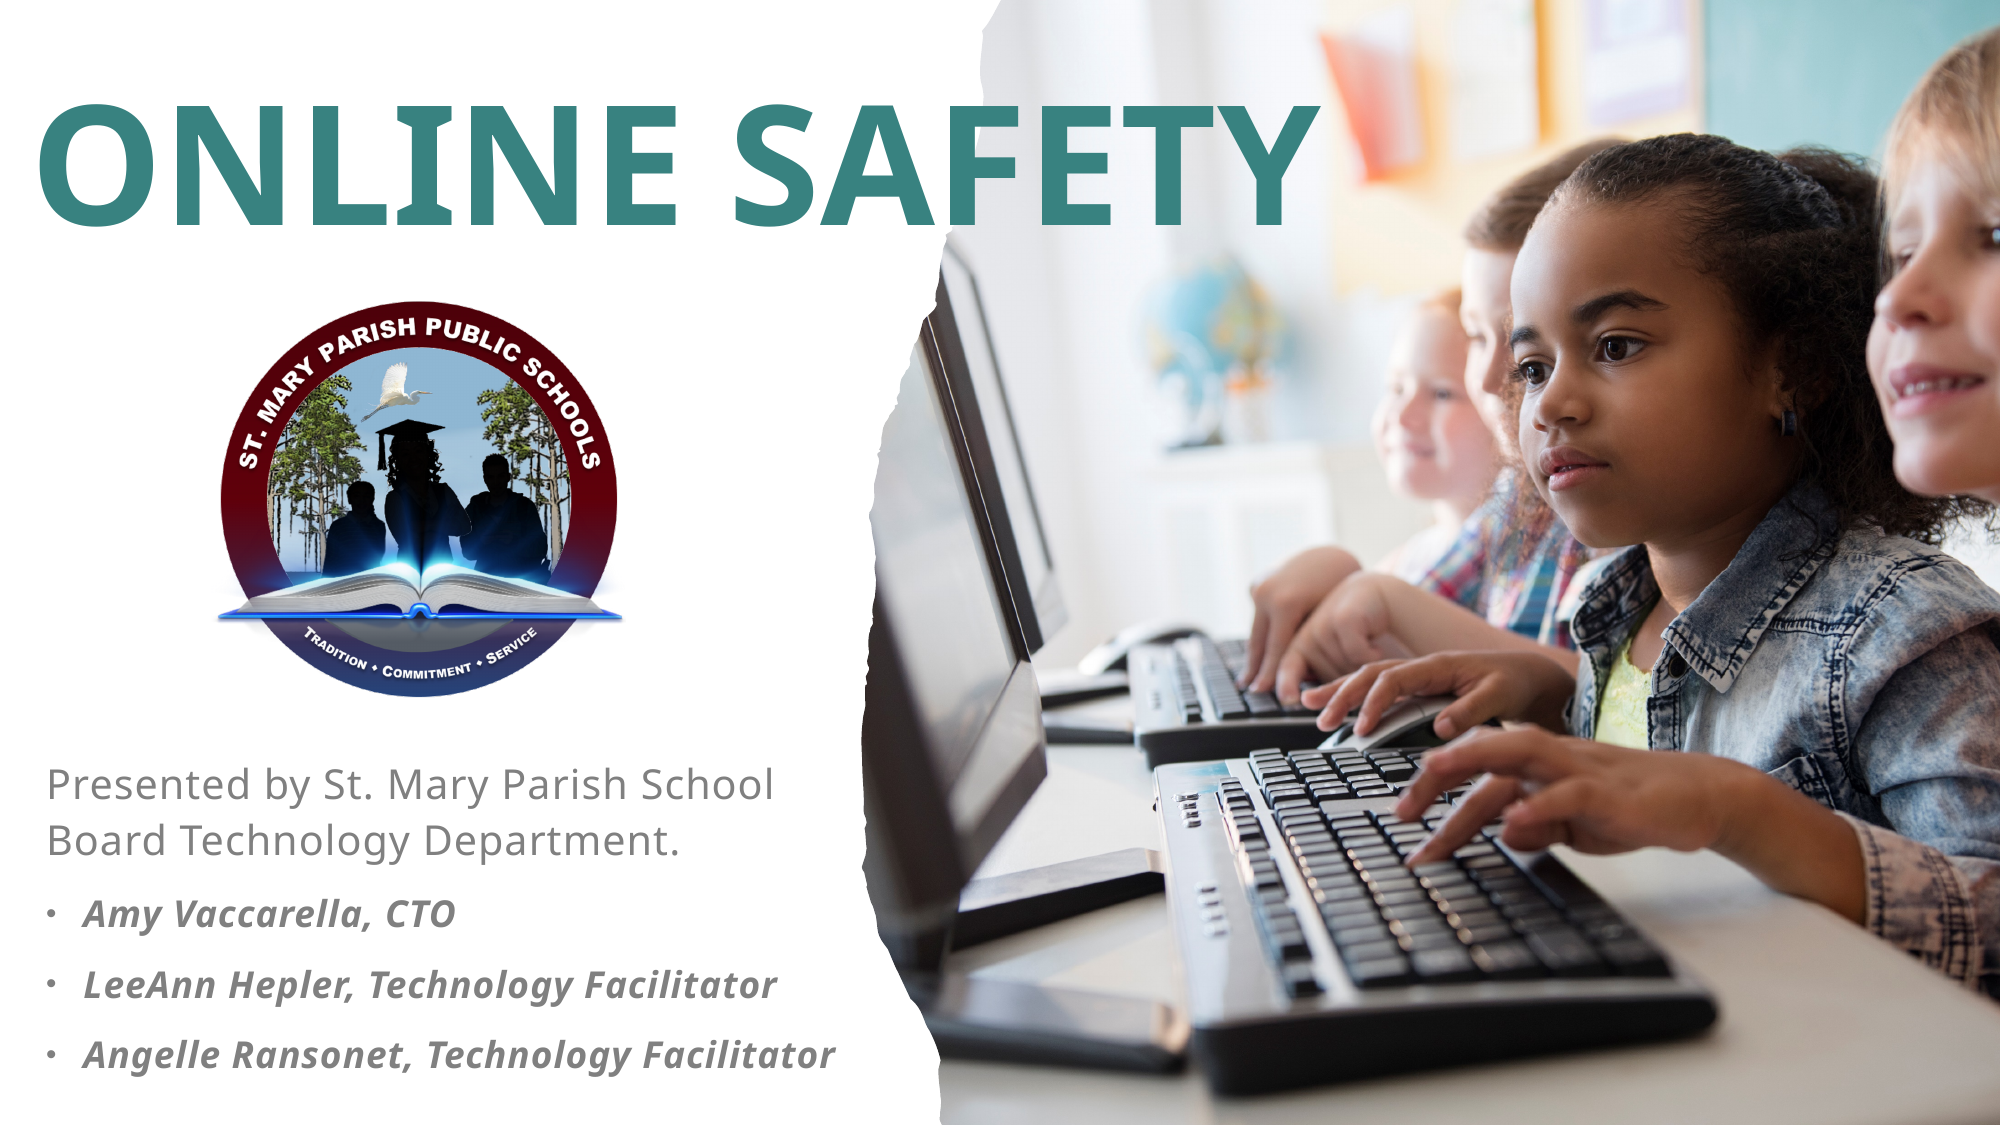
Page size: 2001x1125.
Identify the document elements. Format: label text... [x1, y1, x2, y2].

text_box Online Safety [15, 0, 861, 299]
picture [210, 298, 626, 702]
text_box Presented by St. Mary Parish School Board Technology Department. Amy Vaccarella, CTO LeeAnn Hepler, Technology Facilitator Angelle Ransonet, Technology Facilitator [31, 747, 857, 1108]
picture [861, 0, 2000, 1125]
